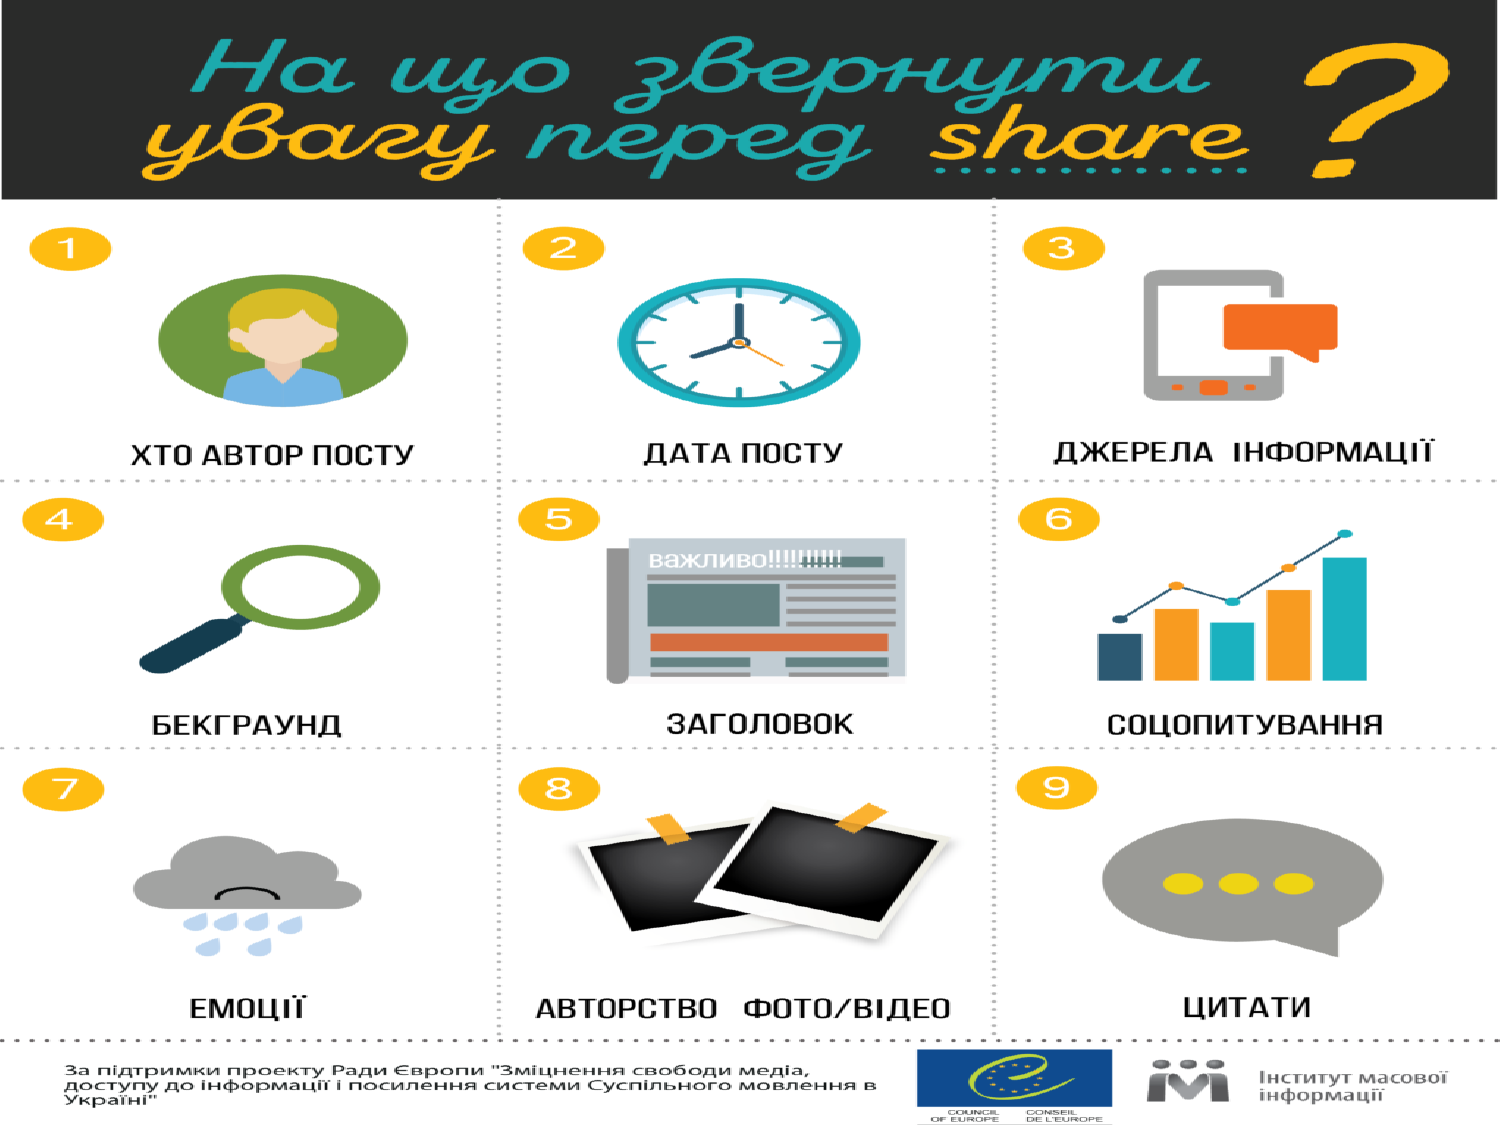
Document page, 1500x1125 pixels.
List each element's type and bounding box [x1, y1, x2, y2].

list [0, 0, 1500, 1125]
